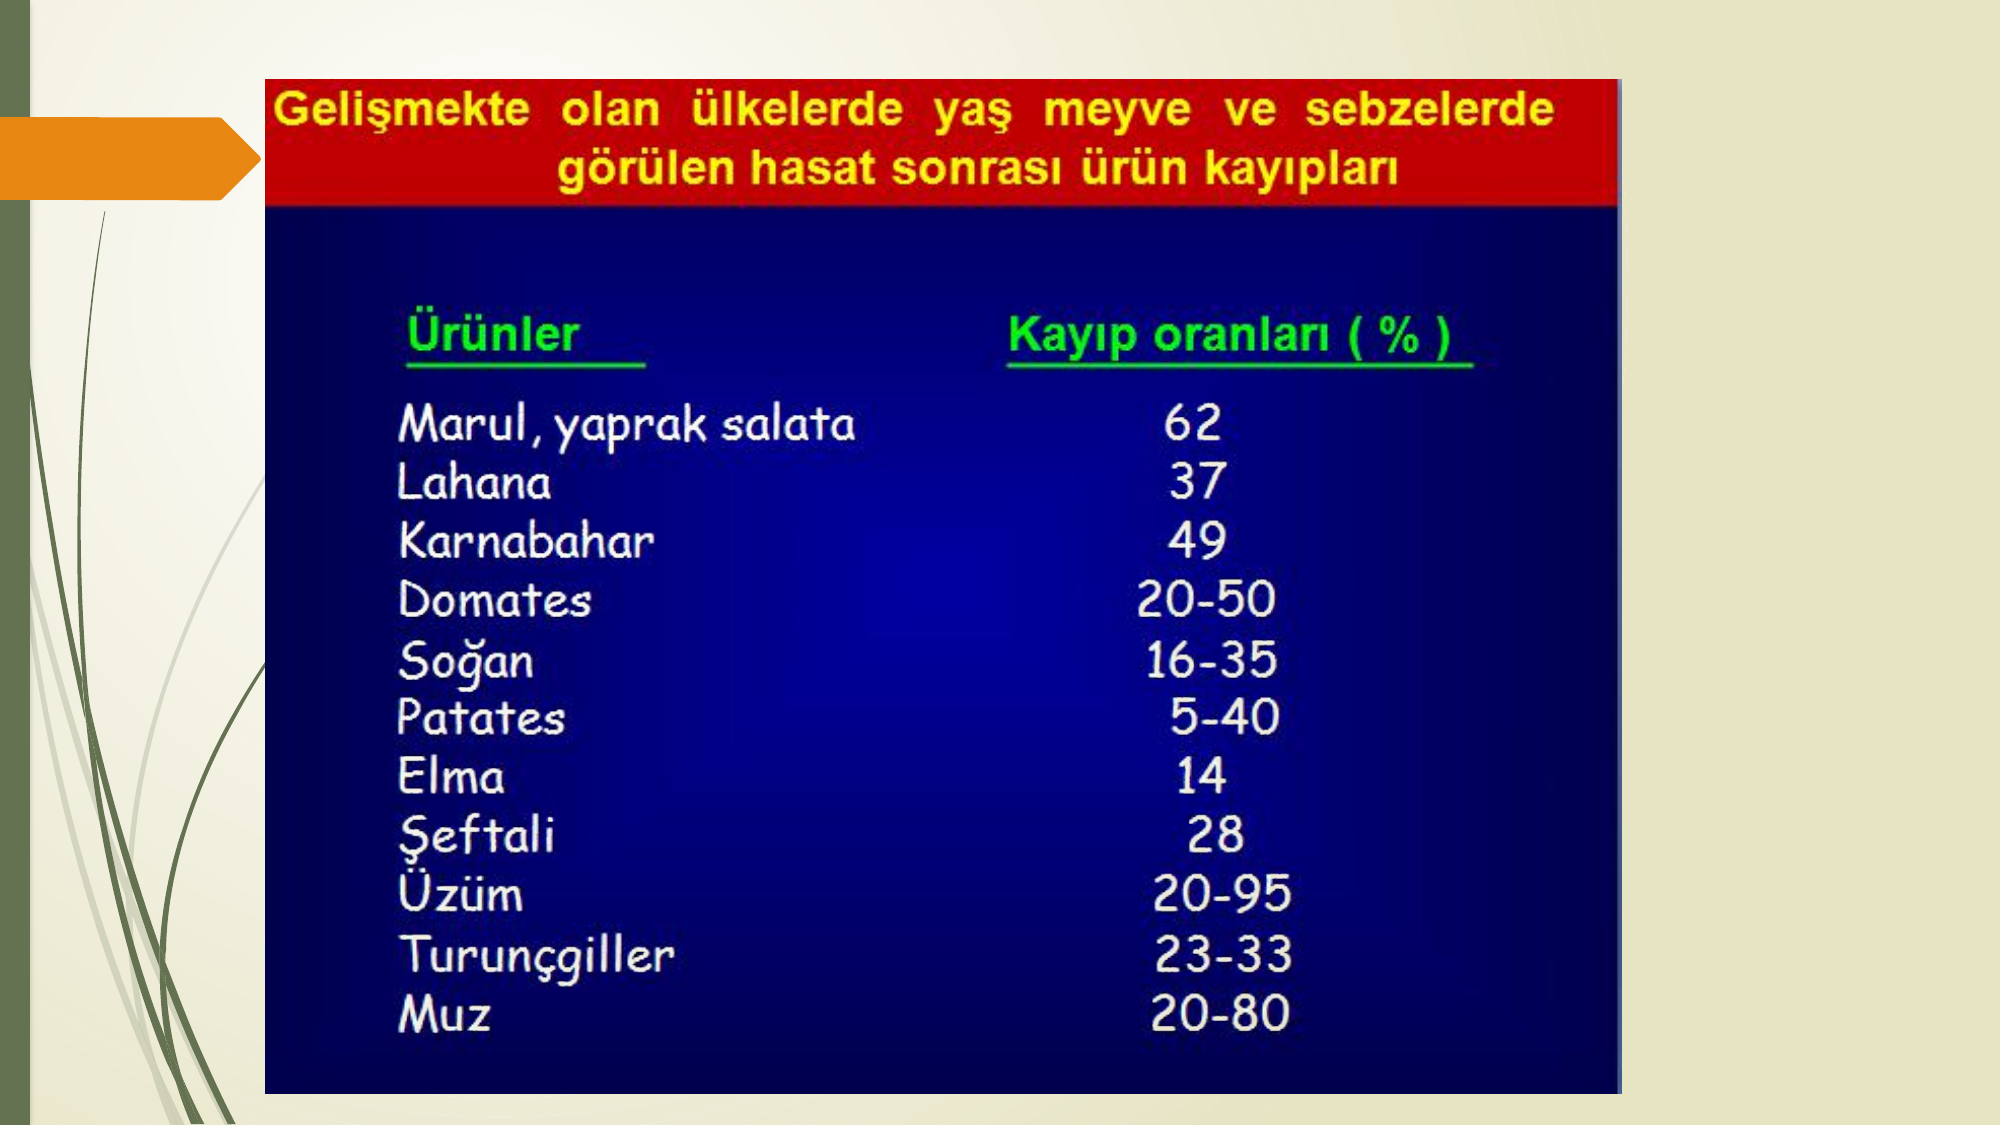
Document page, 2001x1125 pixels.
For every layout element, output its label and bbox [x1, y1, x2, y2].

picture [264, 79, 1622, 1094]
